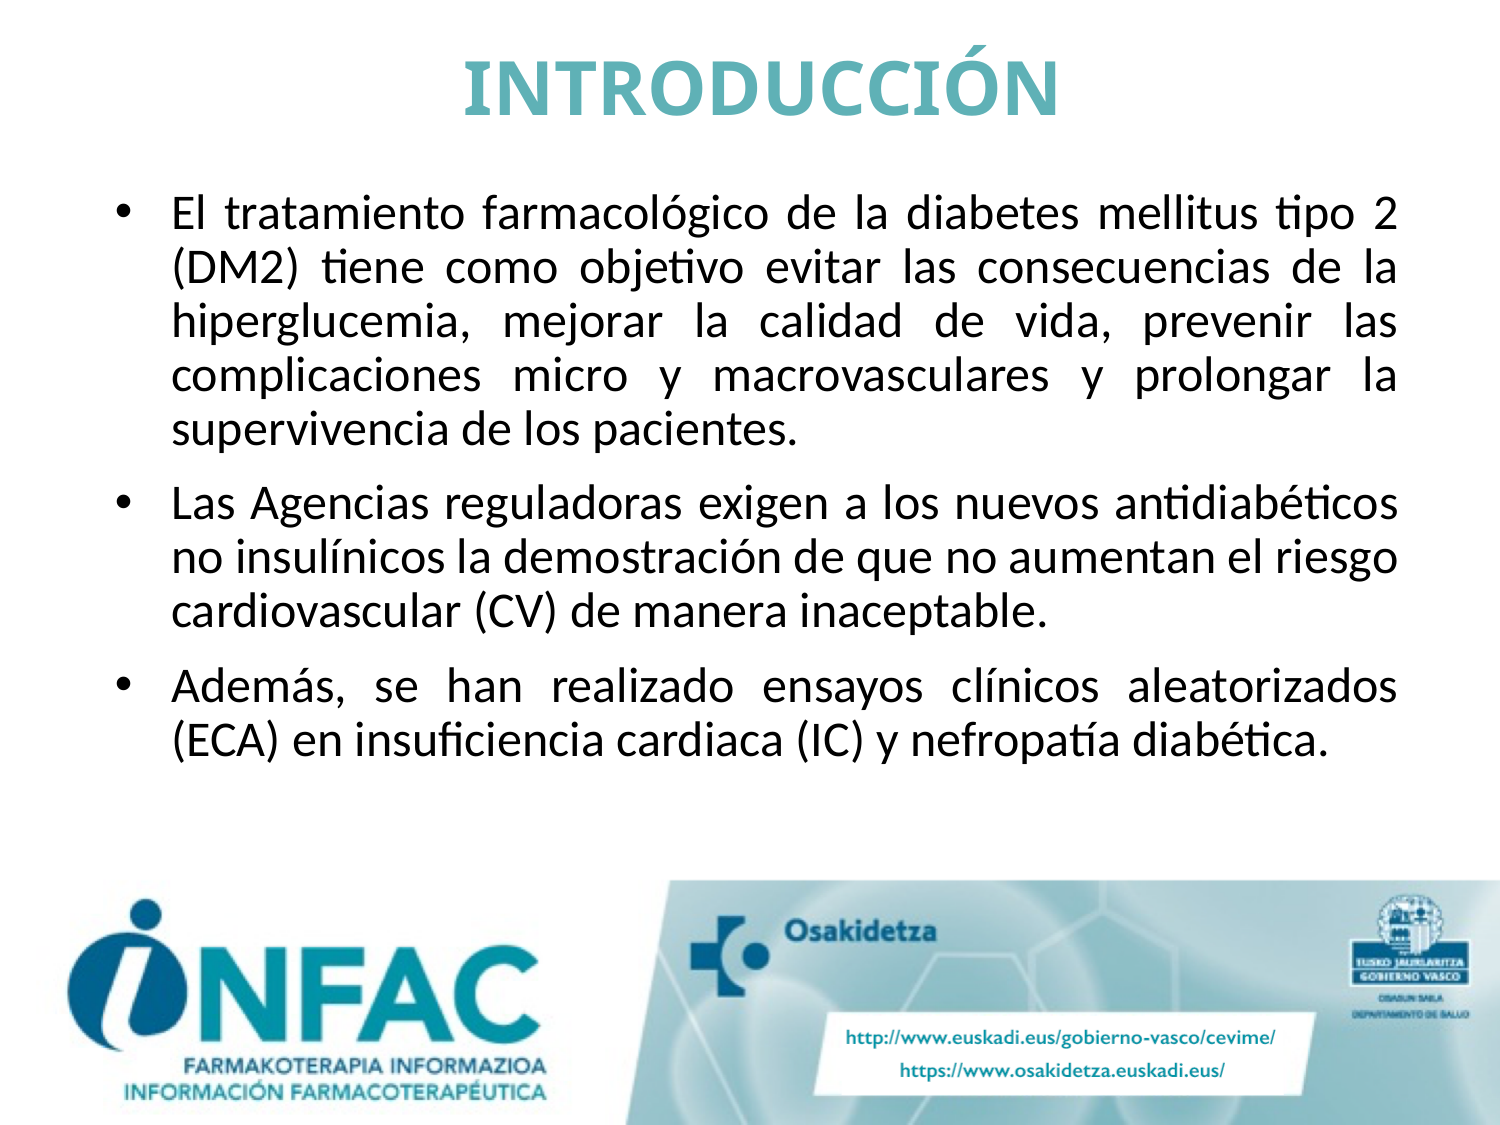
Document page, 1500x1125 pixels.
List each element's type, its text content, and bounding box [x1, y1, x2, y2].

subtitle El tratamiento farmacológico de la diabetes mellitus tipo 2 (DM2) tiene como objetivo evitar las consecuencias de la hiperglucemia, mejorar la calidad de vida, prevenir las complicaciones micro y macrovasculares y prolongar la supervivencia de los pacientes. Las Agencias reguladoras exigen a los nuevos antidiabéticos no insulínicos la demostración de que no aumentan el riesgo cardiovascular (CV) de manera inaceptable. Además, se han realizado ensayos clínicos aleatorizados (ECA) en insuficiencia cardiaca (IC) y nefropatía diabética. [99, 178, 1415, 863]
title INTRODUCCIÓN [126, 29, 1402, 140]
picture [0, 0, 1500, 1125]
